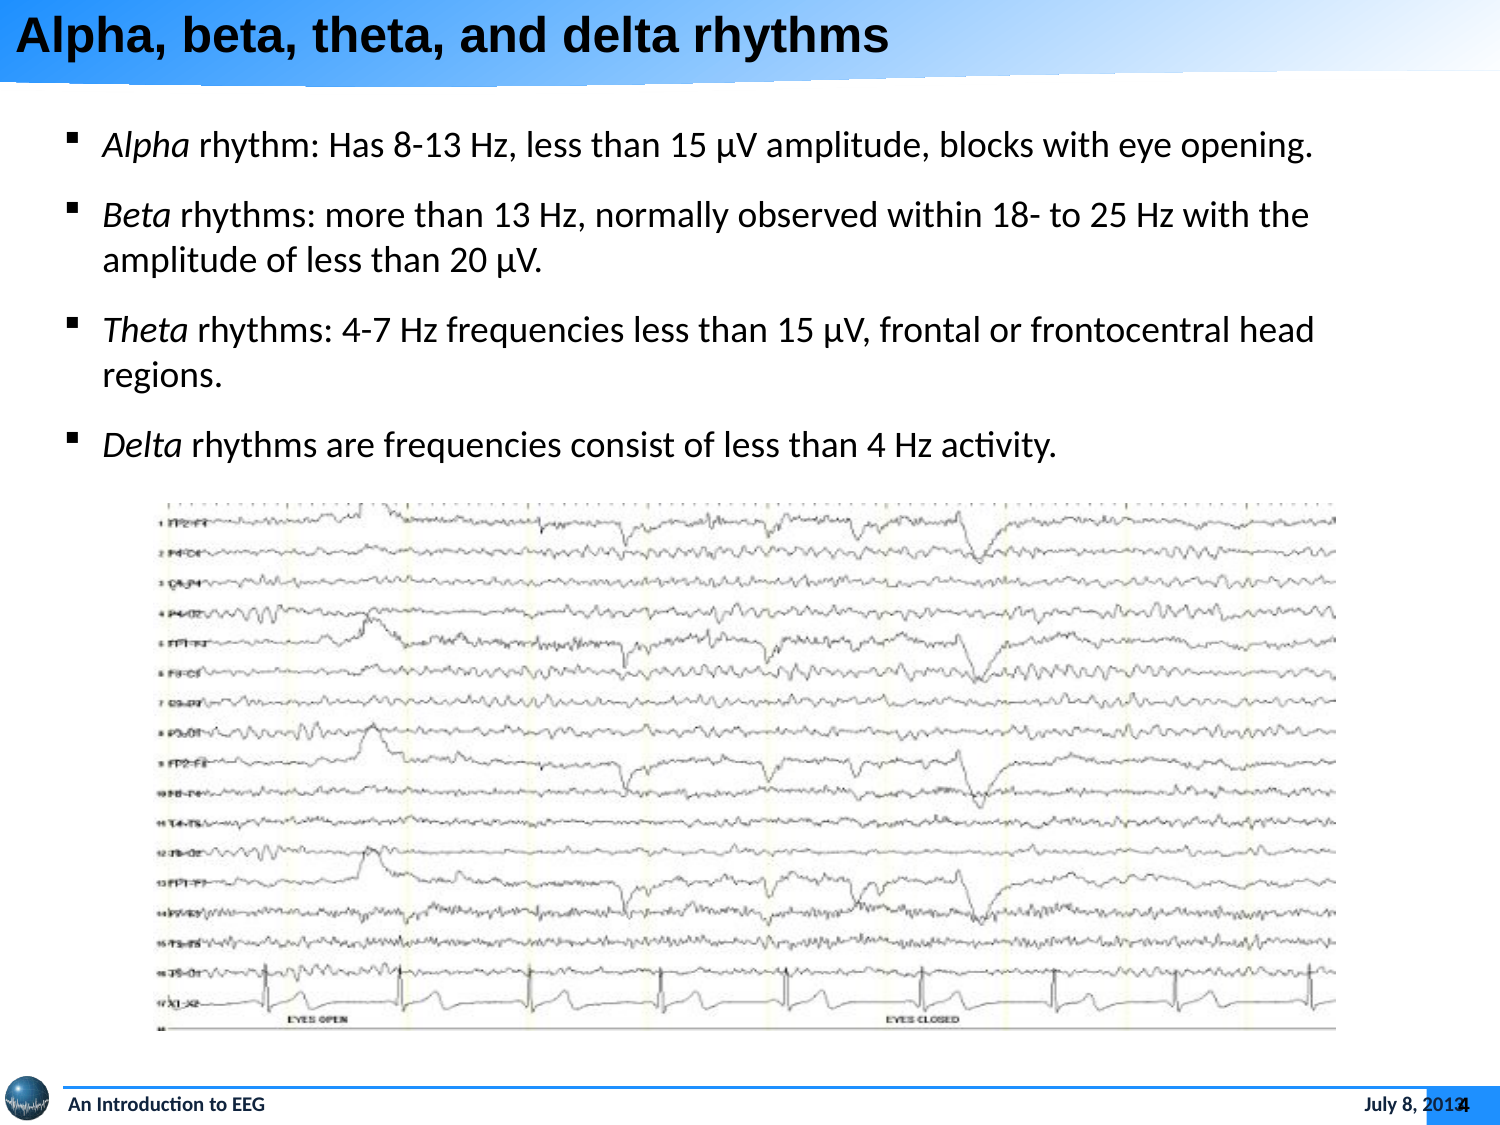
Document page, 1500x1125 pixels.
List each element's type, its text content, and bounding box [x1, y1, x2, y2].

picture [4, 1075, 50, 1121]
title Alpha, beta, theta, and delta rhythms [0, 0, 1500, 65]
picture [153, 503, 1337, 1031]
text_box Alpha rhythm: Has 8-13 Hz, less than 15 µV amplitude, blocks with eye opening. Beta rhythms: more than 13 Hz, normally observed within 18- to 25 Hz with the amplitude of less than 20 µV. Theta rhythms: 4-7 Hz frequencies less than 15 µV, frontal or frontocentral head regions. Delta rhythms are frequencies consist of less than 4 Hz activity. [25, 120, 1430, 465]
